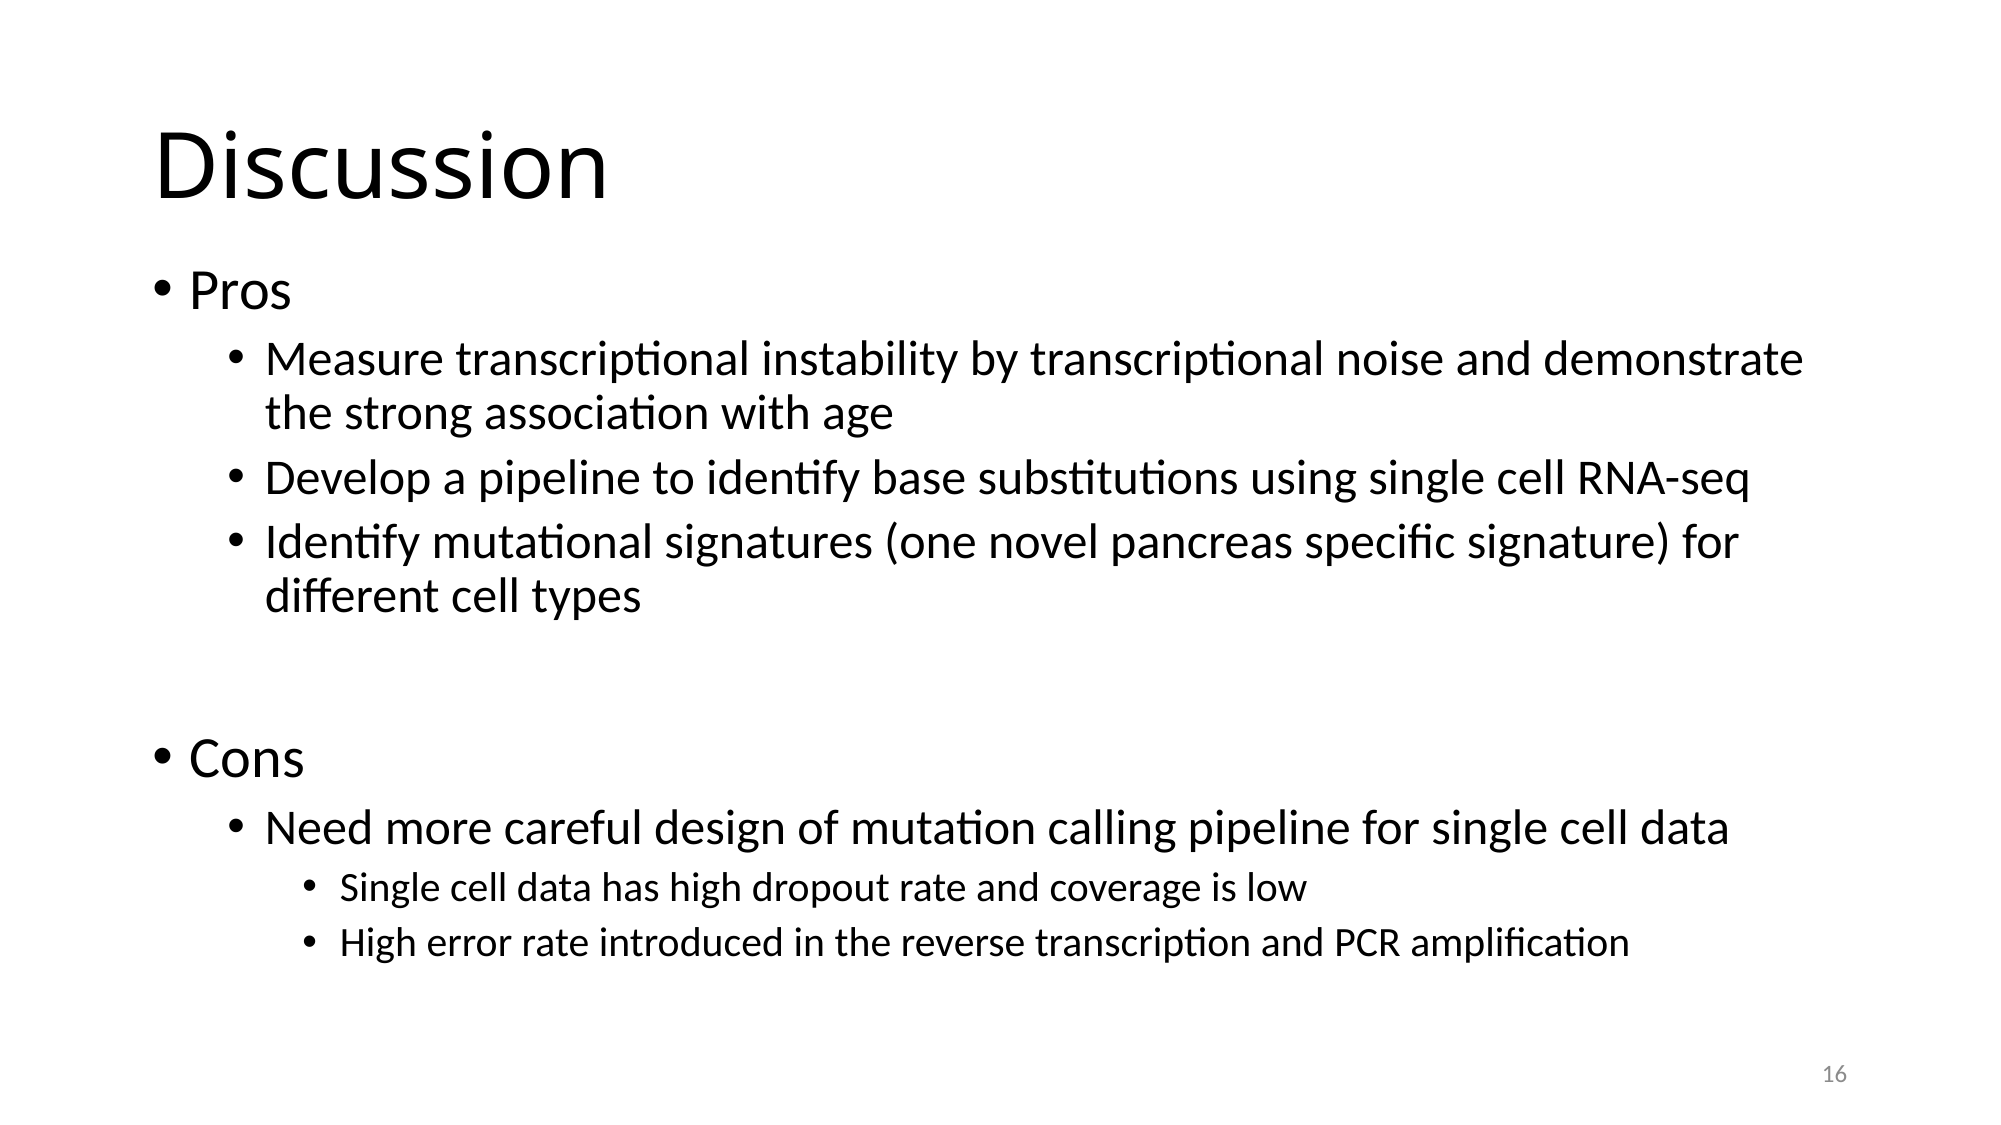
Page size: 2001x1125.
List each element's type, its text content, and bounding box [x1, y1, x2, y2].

list Pros Measure transcriptional instability by transcriptional noise and demonstrate the strong association with age Develop a pipeline to identify base substitutions using single cell RNA-seq Identify mutational signatures (one novel pancreas specific signature) for different cell types Cons Need more careful design of mutation calling pipeline for single cell data Single cell data has high dropout rate and coverage is low High error rate introduced in the reverse transcription and PCR amplification [137, 251, 1863, 996]
title Discussion [137, 59, 1863, 251]
slide_number 16 [1412, 1042, 1863, 1103]
